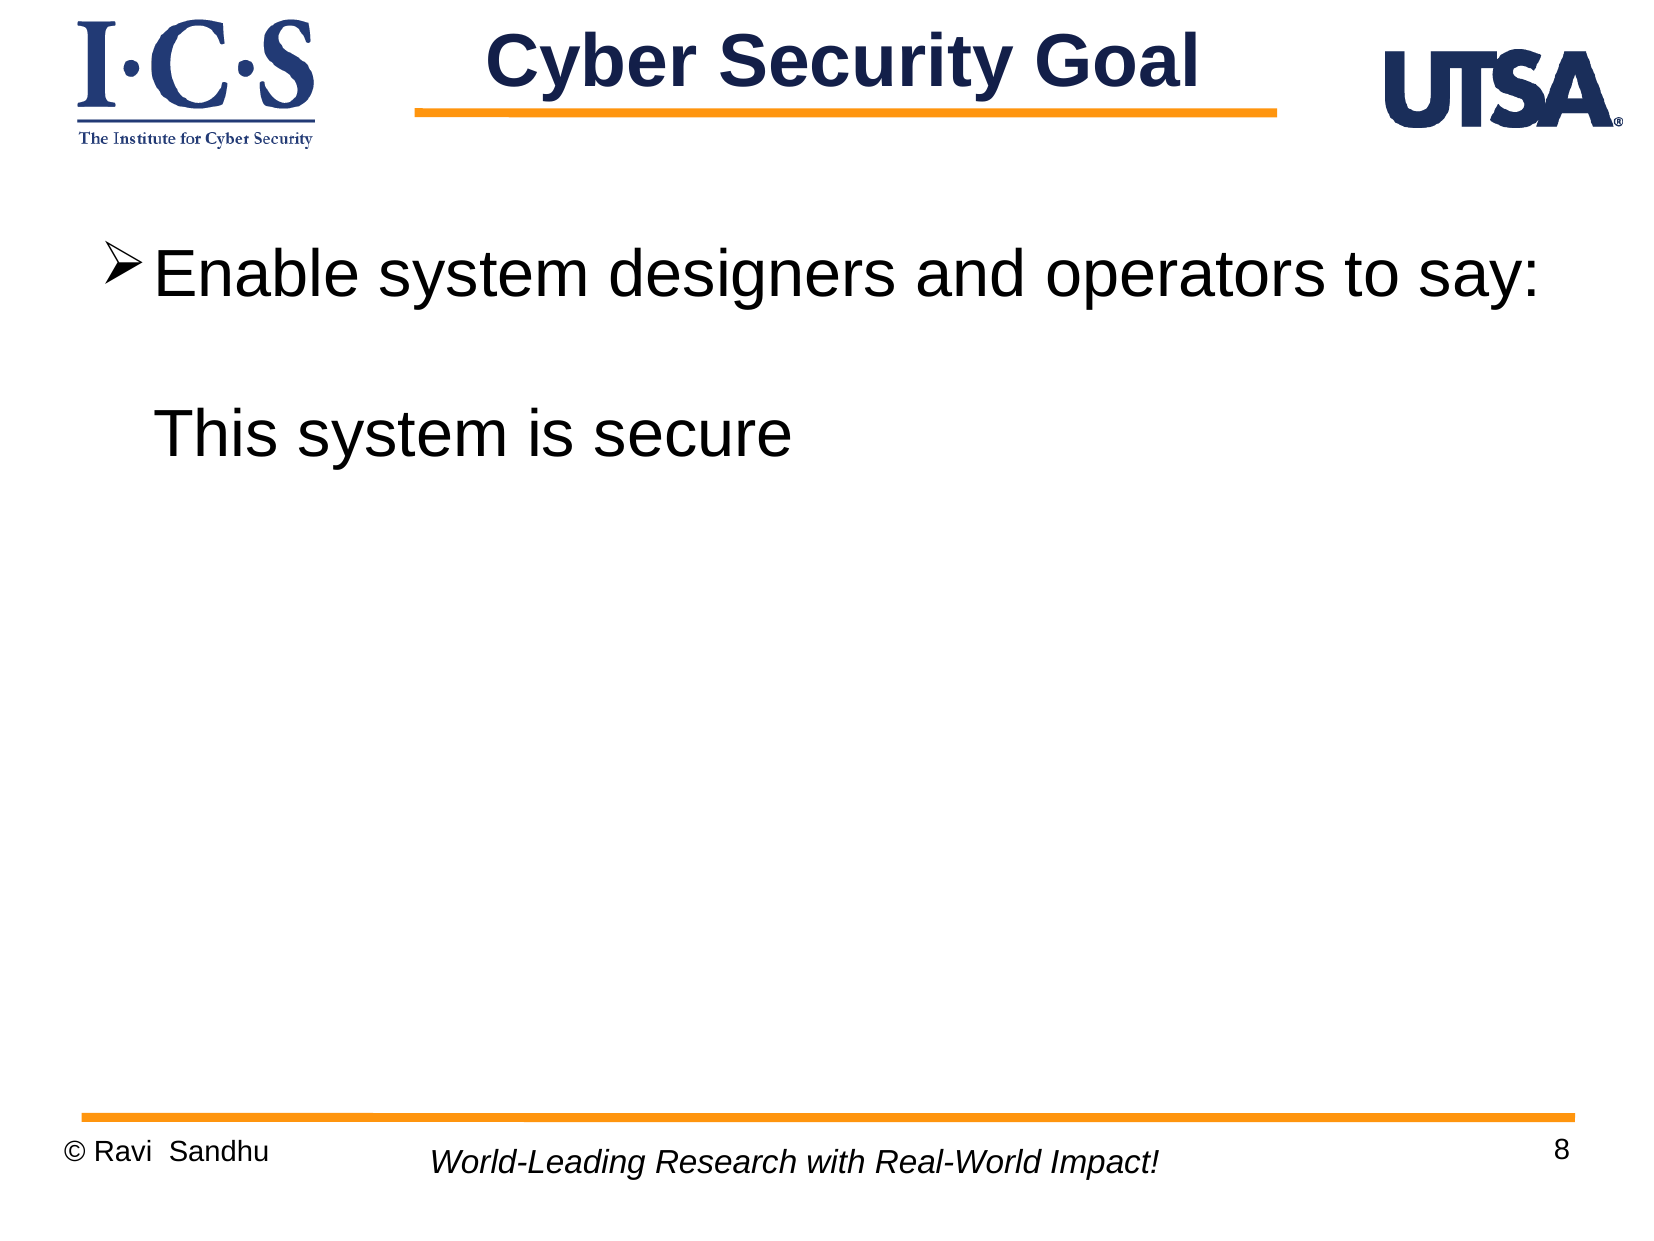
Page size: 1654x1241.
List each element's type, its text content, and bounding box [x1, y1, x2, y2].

text_box Cyber Security Goal [360, 0, 1326, 113]
picture [73, 0, 317, 151]
picture [1385, 49, 1623, 128]
text_box World-Leading Research with Real-World Impact! [414, 1132, 1176, 1188]
text_box 8 [1185, 1129, 1571, 1215]
text_box © Ravi Sandhu [64, 1132, 450, 1218]
list Enable system designers and operators to say: This system is secure [82, 149, 1571, 1109]
